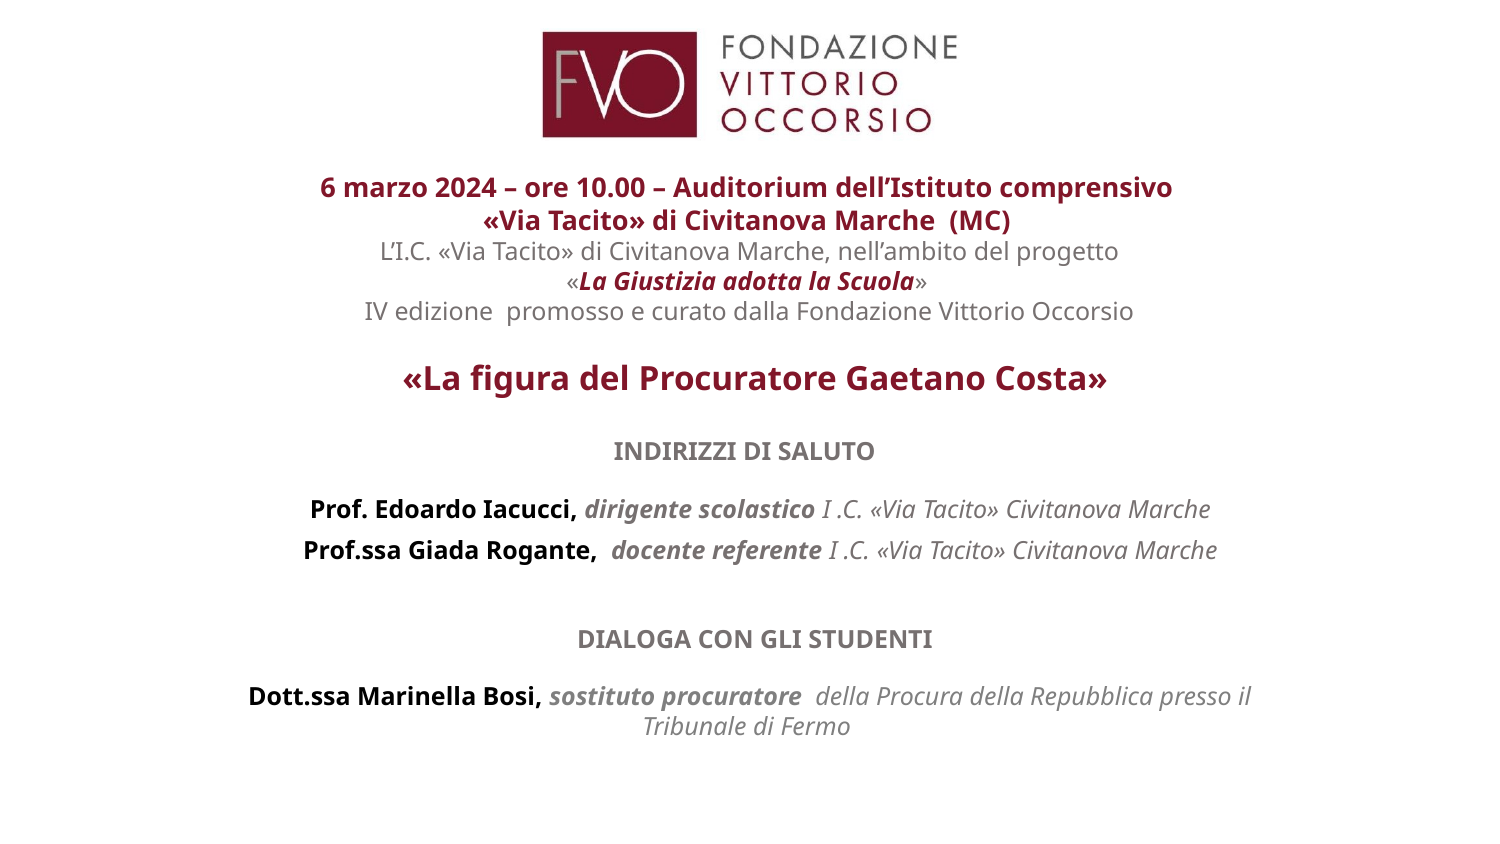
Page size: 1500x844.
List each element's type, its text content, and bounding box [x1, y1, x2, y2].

text_box «La figura del Procuratore Gaetano Costa» [0, 349, 1500, 440]
text_box 6 marzo 2024 – ore 10.00 – Auditorium dell’Istituto comprensivo «Via Tacito» di Civitanova Marche (MC) L’I.C. «Via Tacito» di Civitanova Marche, nell’ambito del progetto «La Giustizia adotta la Scuola» IV edizione promosso e curato dalla Fondazione Vittorio Occorsio [79, 155, 1421, 341]
text_box DIALOGA CON GLI STUDENTI [562, 609, 1181, 665]
picture [539, 28, 960, 141]
text_box INDIRIZZI DI SALUTO [596, 440, 915, 478]
text_box Prof. Edoardo Iacucci, dirigente scolastico I .C. «Via Tacito» Civitanova Marche Prof.ssa Giada Rogante, docente referente I .C. «Via Tacito» Civitanova Marche [228, 478, 1293, 580]
text_box Dott.ssa Marinella Bosi, sostituto procuratore della Procura della Repubblica presso il Tribunale di Fermo [198, 665, 1302, 756]
